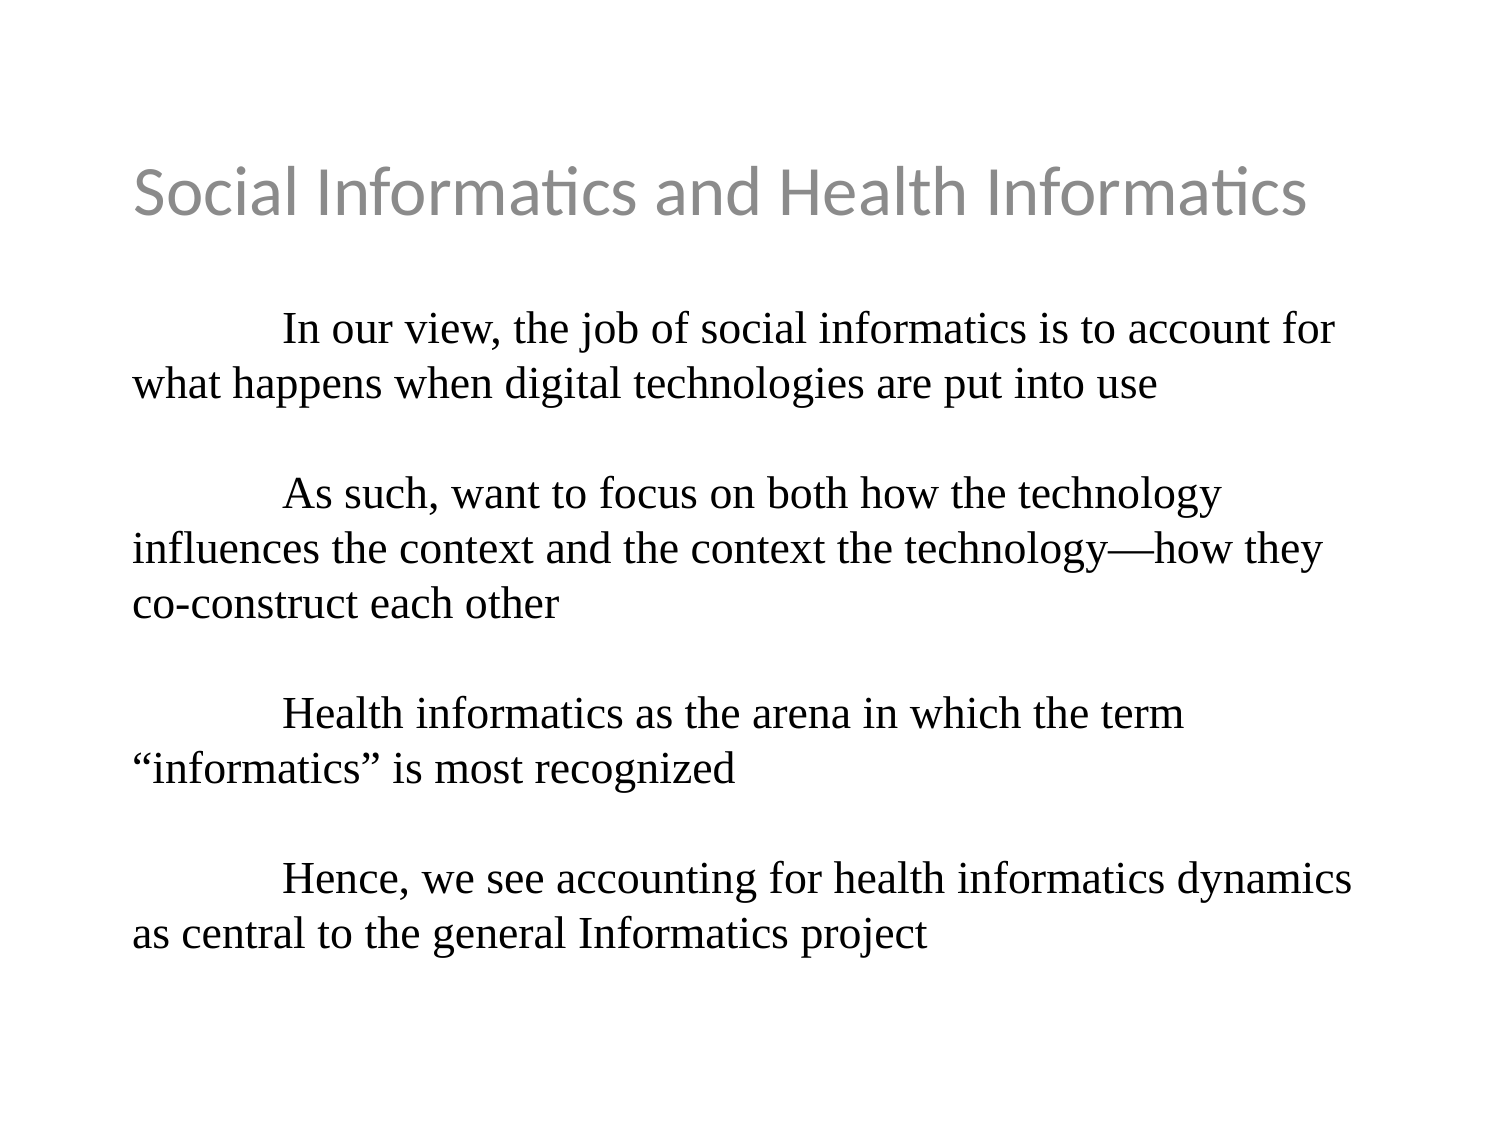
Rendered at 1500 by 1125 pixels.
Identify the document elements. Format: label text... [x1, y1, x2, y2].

list Social Informatics and Health Informatics [118, 114, 1394, 238]
title In our view, the job of social informatics is to account for what happens when digital technologies are put into use As such, want to focus on both how the technology influences the context and the context the technology—how they co-construct each other Health informatics as the arena in which the term “informatics” is most recognized Hence, we see accounting for health informatics dynamics as central to the general Informatics project [117, 290, 1393, 976]
